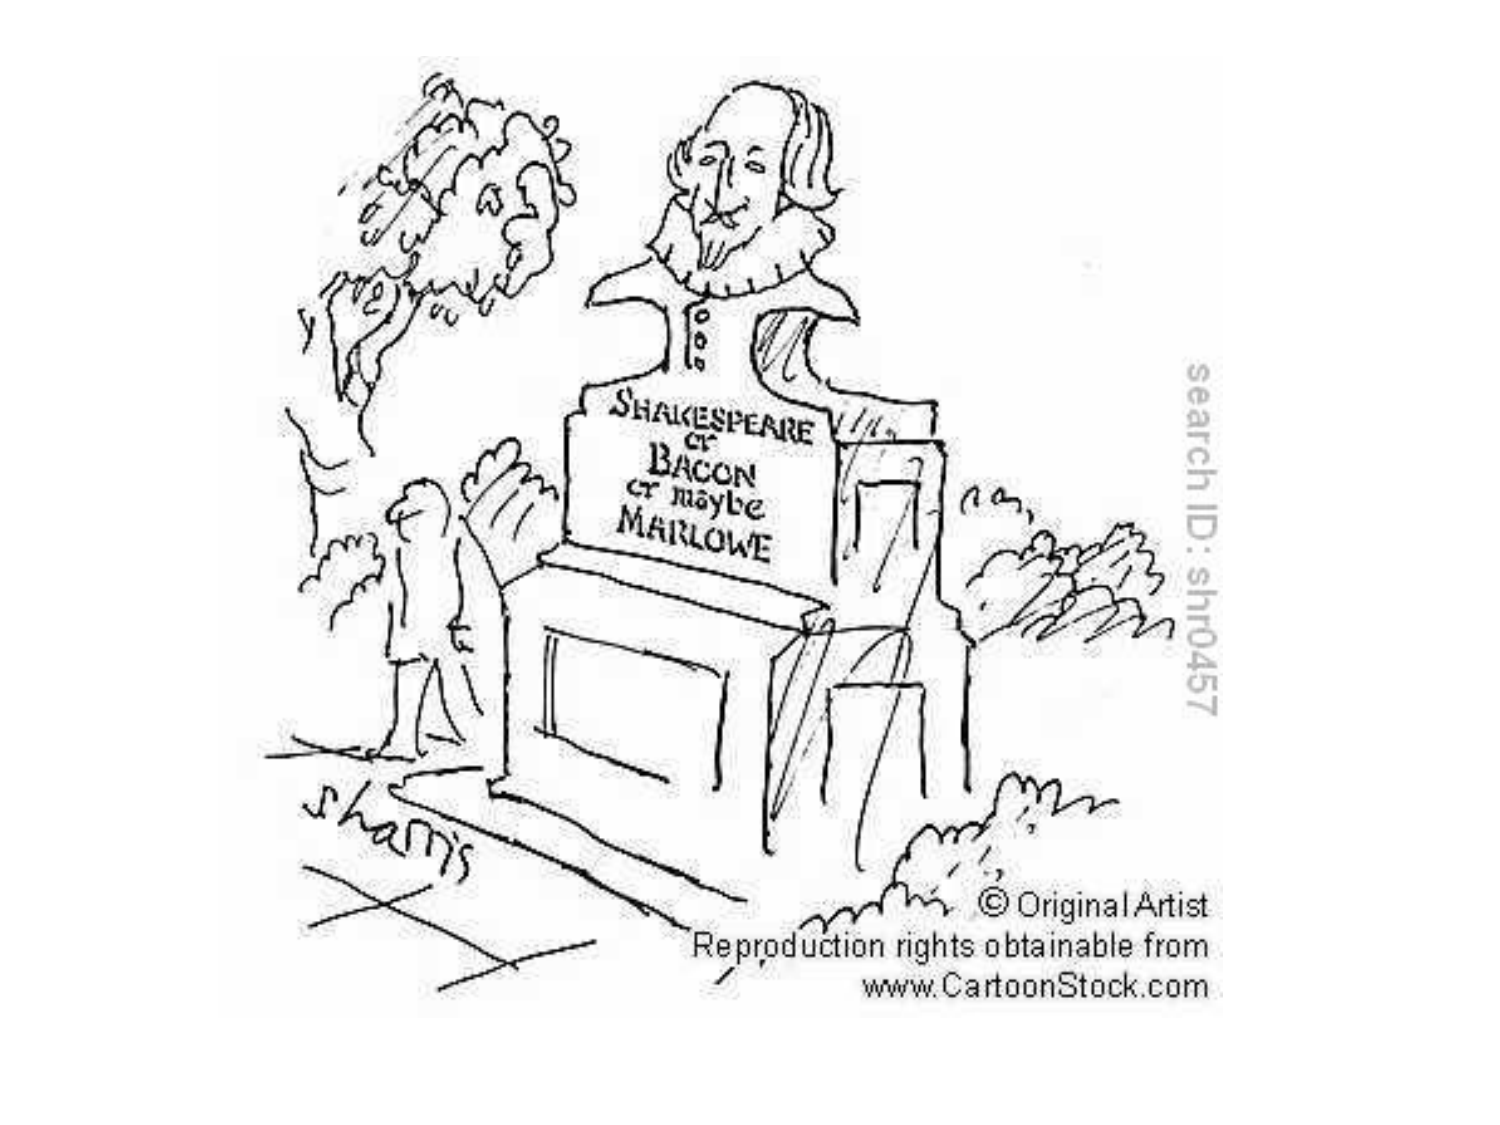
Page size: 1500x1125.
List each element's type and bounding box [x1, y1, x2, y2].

picture [218, 56, 1223, 1019]
